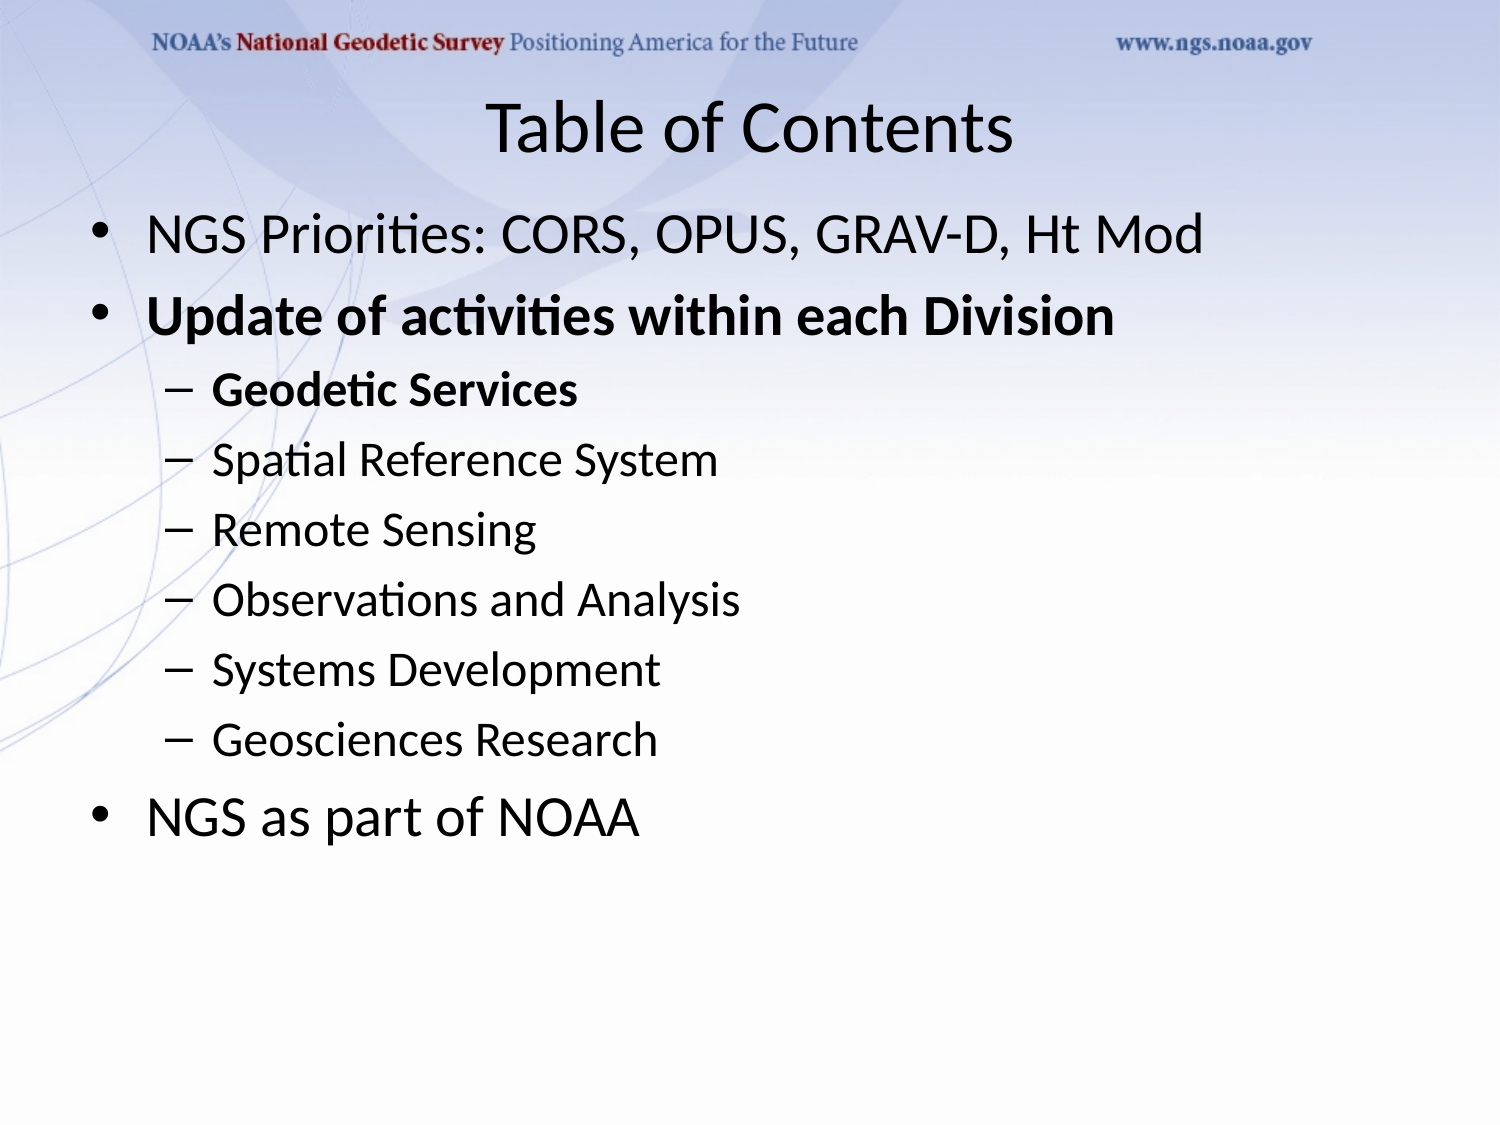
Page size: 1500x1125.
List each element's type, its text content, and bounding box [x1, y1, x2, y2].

title Table of Contents [74, 44, 1426, 187]
picture [0, 0, 1500, 1125]
list NGS Priorities: CORS, OPUS, GRAV-D, Ht Mod Update of activities within each Division Geodetic Services Spatial Reference System Remote Sensing Observations and Analysis Systems Development Geosciences Research NGS as part of NOAA [74, 187, 1426, 1043]
